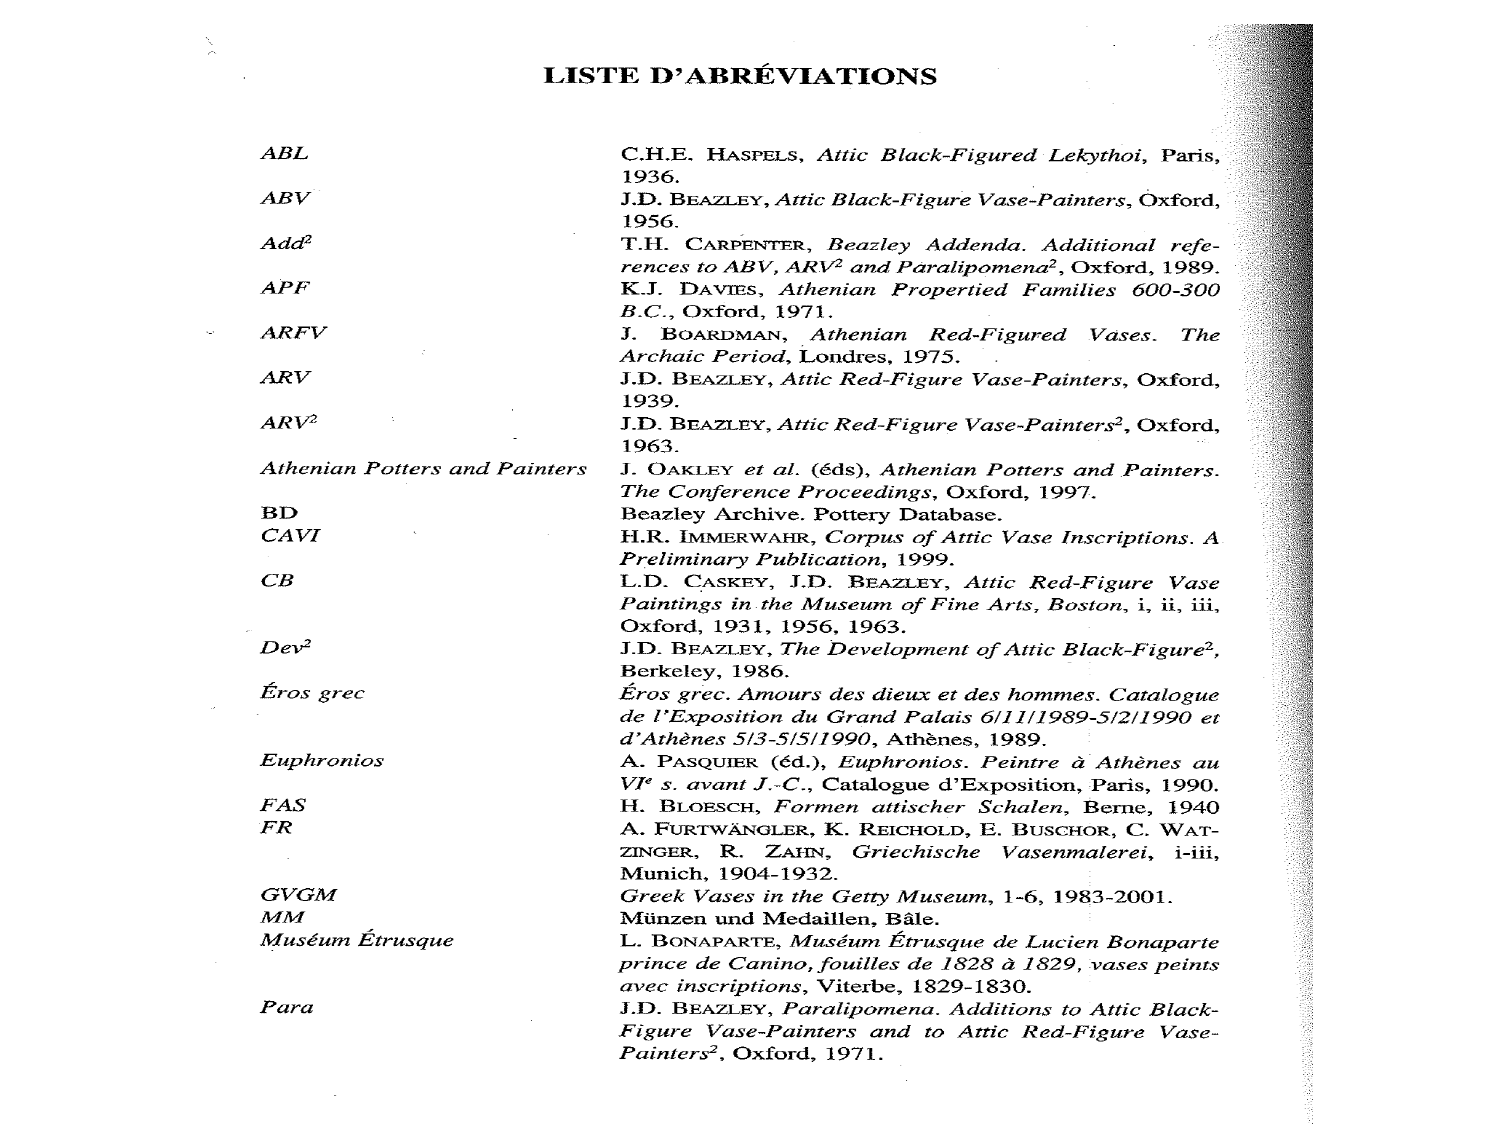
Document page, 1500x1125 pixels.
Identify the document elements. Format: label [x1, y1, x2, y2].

list [204, 24, 1313, 1125]
